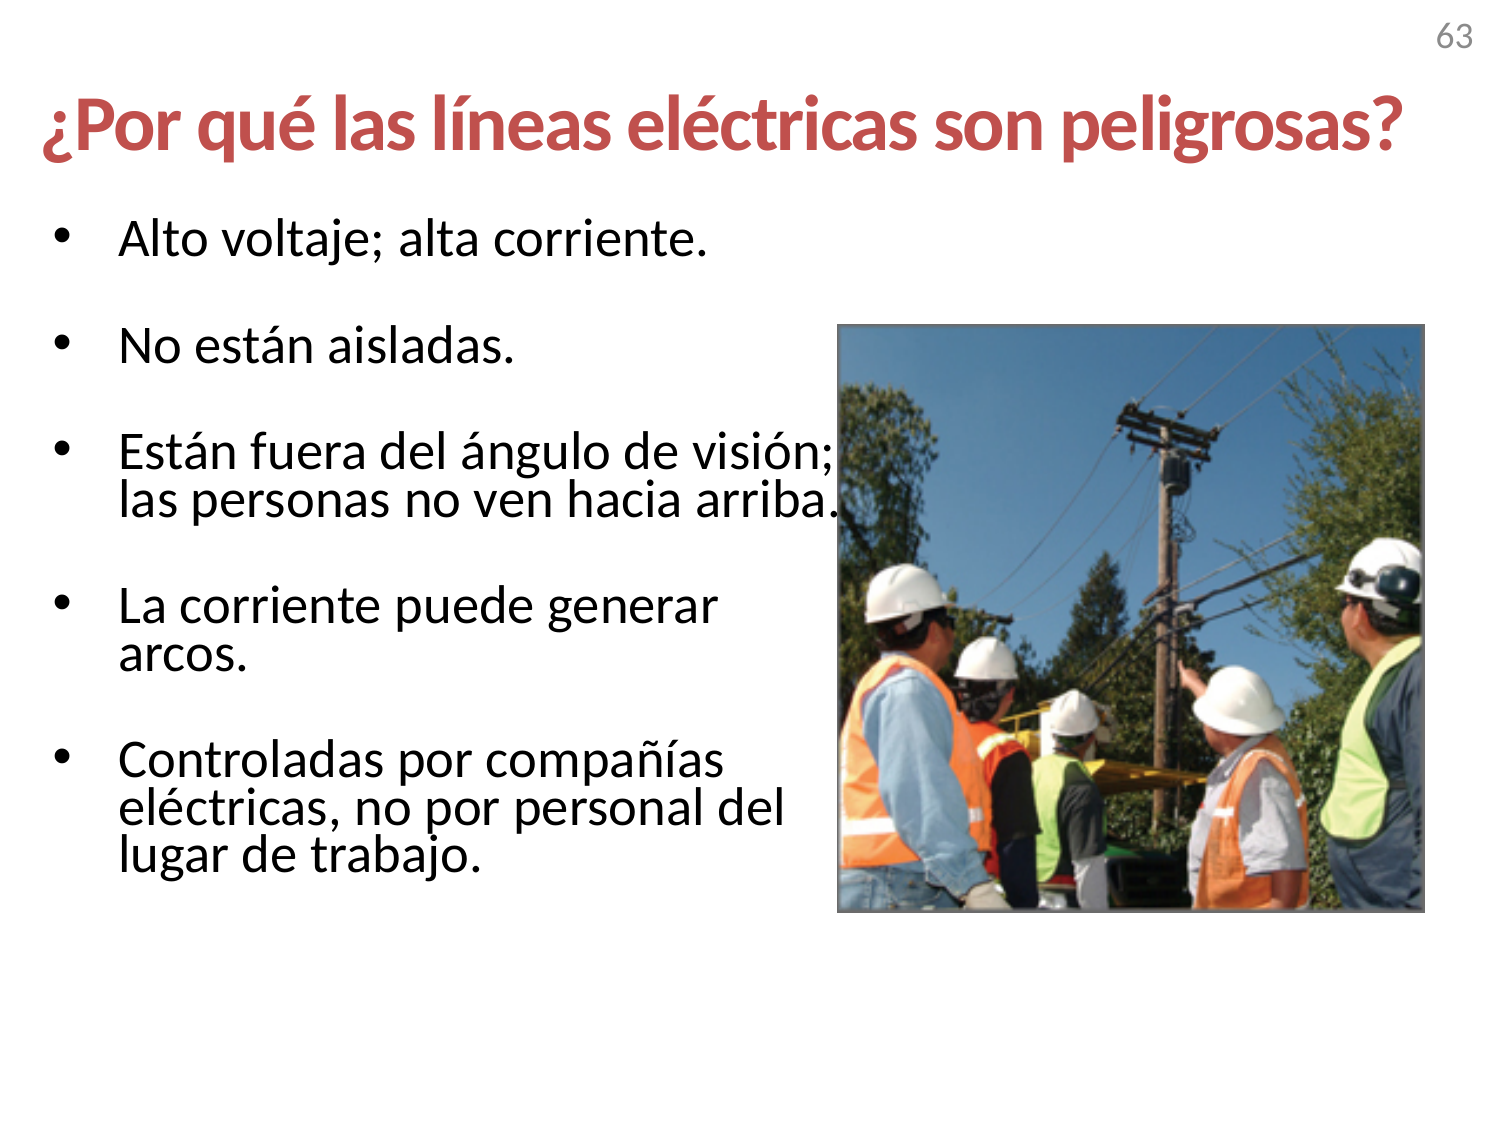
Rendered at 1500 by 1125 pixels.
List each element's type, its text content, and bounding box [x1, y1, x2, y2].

title ¿Por qué las líneas eléctricas son peligrosas? [24, 24, 1450, 213]
slide_number 63 [1420, 3, 1496, 64]
list Alto voltaje; alta corriente. No están aisladas. Están fuera del ángulo de visión; las personas no ven hacia arriba. La corriente puede generar arcos. Controladas por compañías eléctricas, no por personal del lugar de trabajo. [37, 212, 875, 900]
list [837, 324, 1426, 913]
